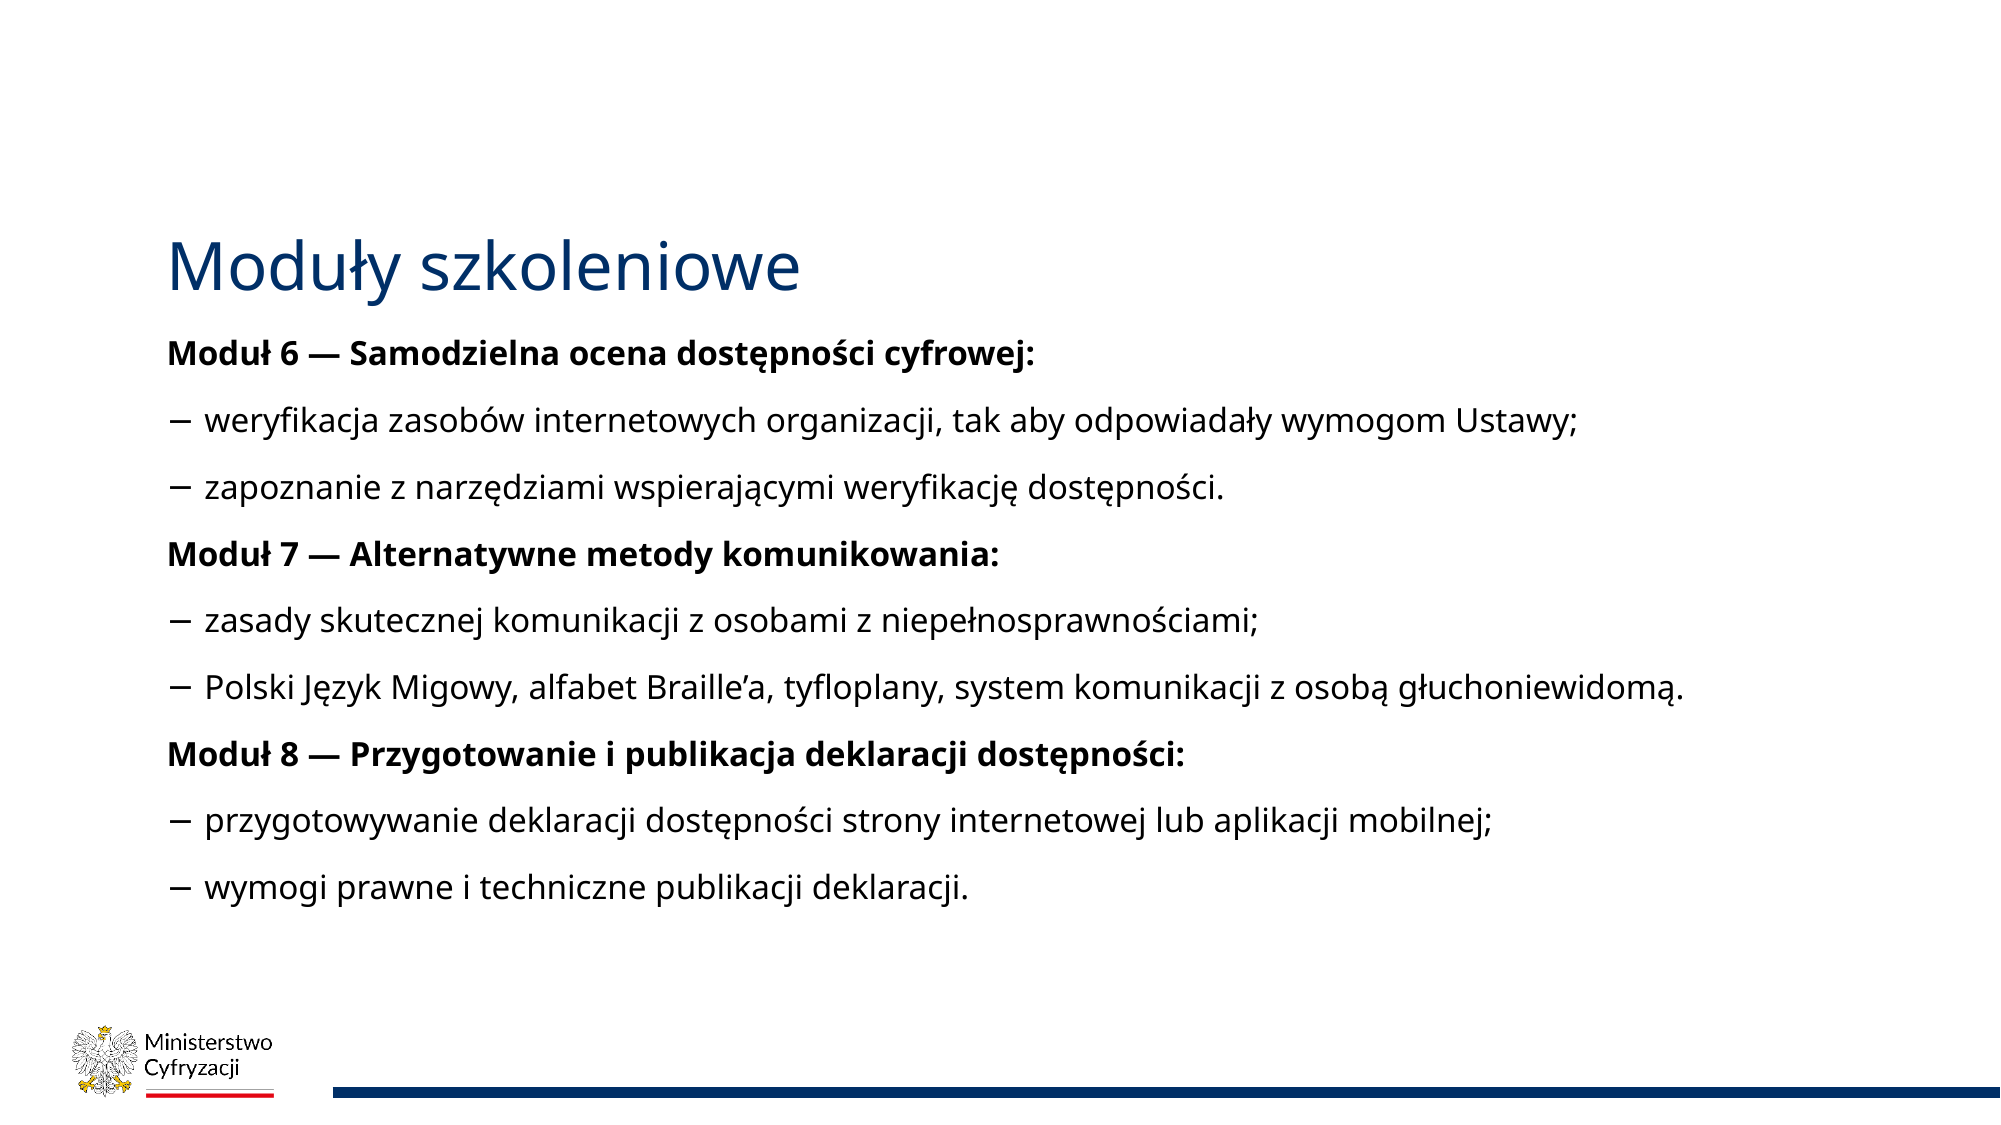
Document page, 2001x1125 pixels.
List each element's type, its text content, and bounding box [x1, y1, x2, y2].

picture [55, 1008, 290, 1114]
list Moduł 6 — Samodzielna ocena dostępności cyfrowej: weryfikacja zasobów internetowych organizacji, tak aby odpowiadały wymogom Ustawy; zapoznanie z narzędziami wspierającymi weryfikację dostępności. Moduł 7 — Alternatywne metody komunikowania: zasady skutecznej komunikacji z osobami z niepełnosprawnościami; Polski Język Migowy, alfabet Braille’a, tyfloplany, system komunikacji z osobą głuchoniewidomą. Moduł 8 — Przygotowanie i publikacja deklaracji dostępności: przygotowywanie deklaracji dostępności strony internetowej lub aplikacji mobilnej; wymogi prawne i techniczne publikacji deklaracji. [166, 332, 1836, 998]
title Moduły szkoleniowe [166, 0, 1836, 305]
